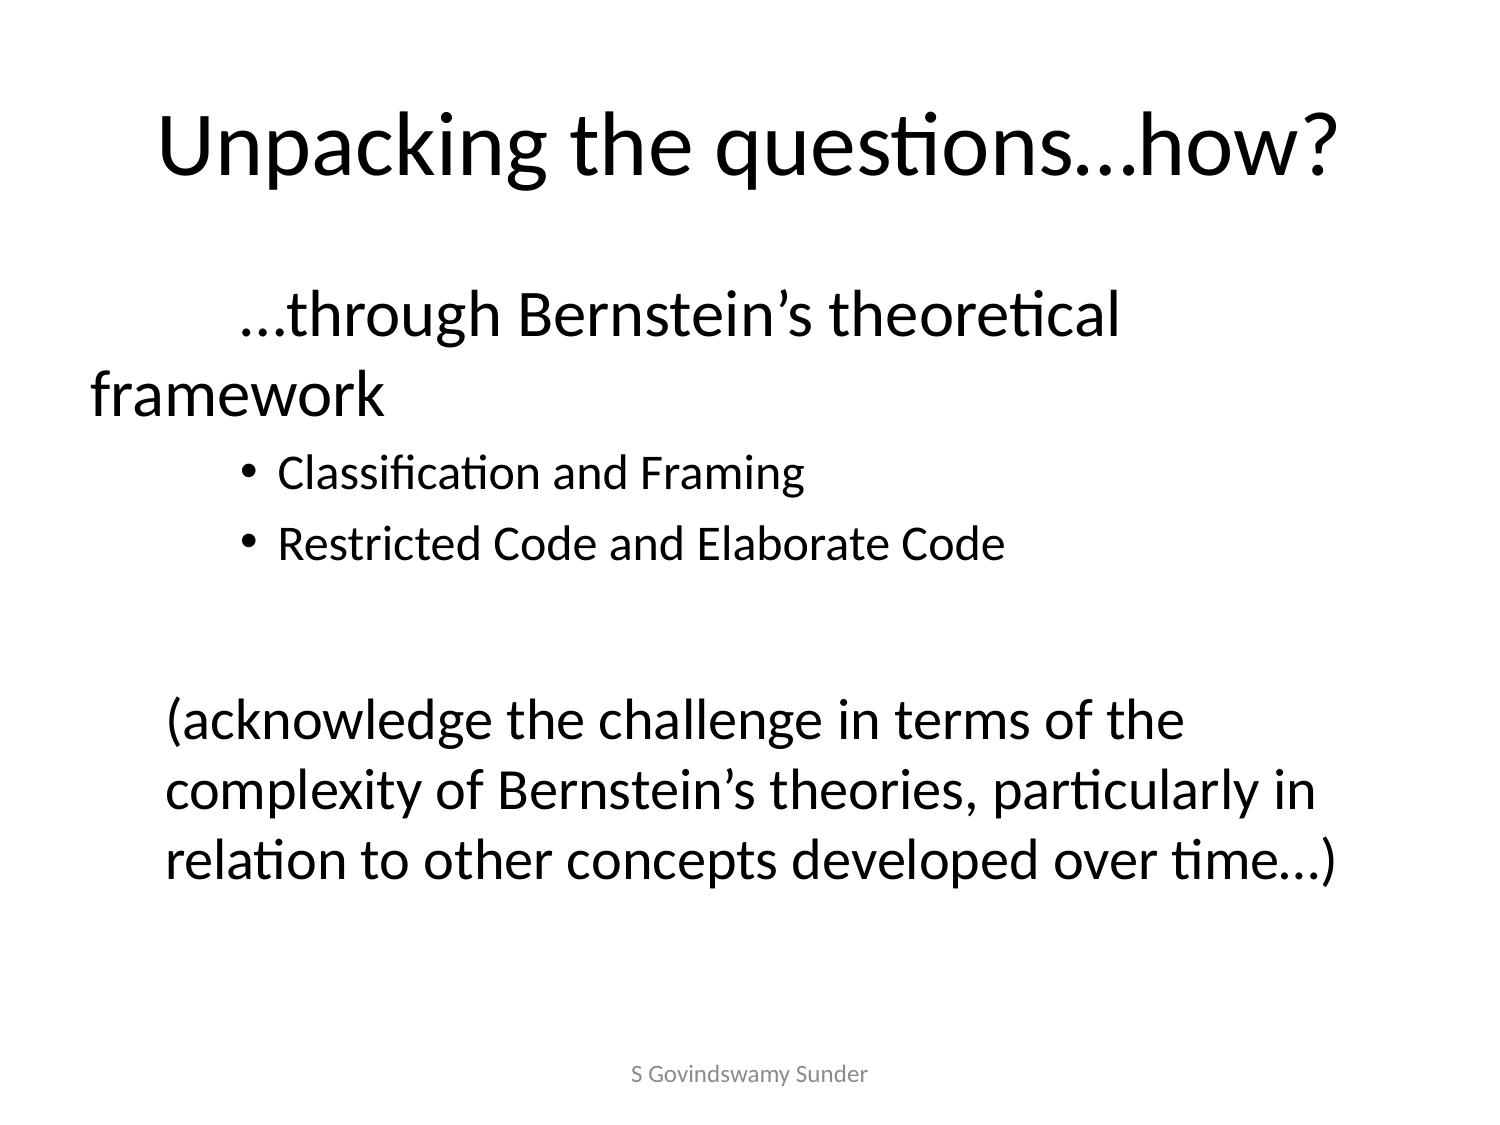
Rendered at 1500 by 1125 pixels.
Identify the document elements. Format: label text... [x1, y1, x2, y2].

title Unpacking the questions…how? [75, 45, 1425, 233]
list …through Bernstein’s theoretical framework Classification and Framing Restricted Code and Elaborate Code (acknowledge the challenge in terms of the complexity of Bernstein’s theories, particularly in relation to other concepts developed over time…) [75, 262, 1425, 1005]
footer S Govindswamy Sunder [512, 1042, 988, 1103]
